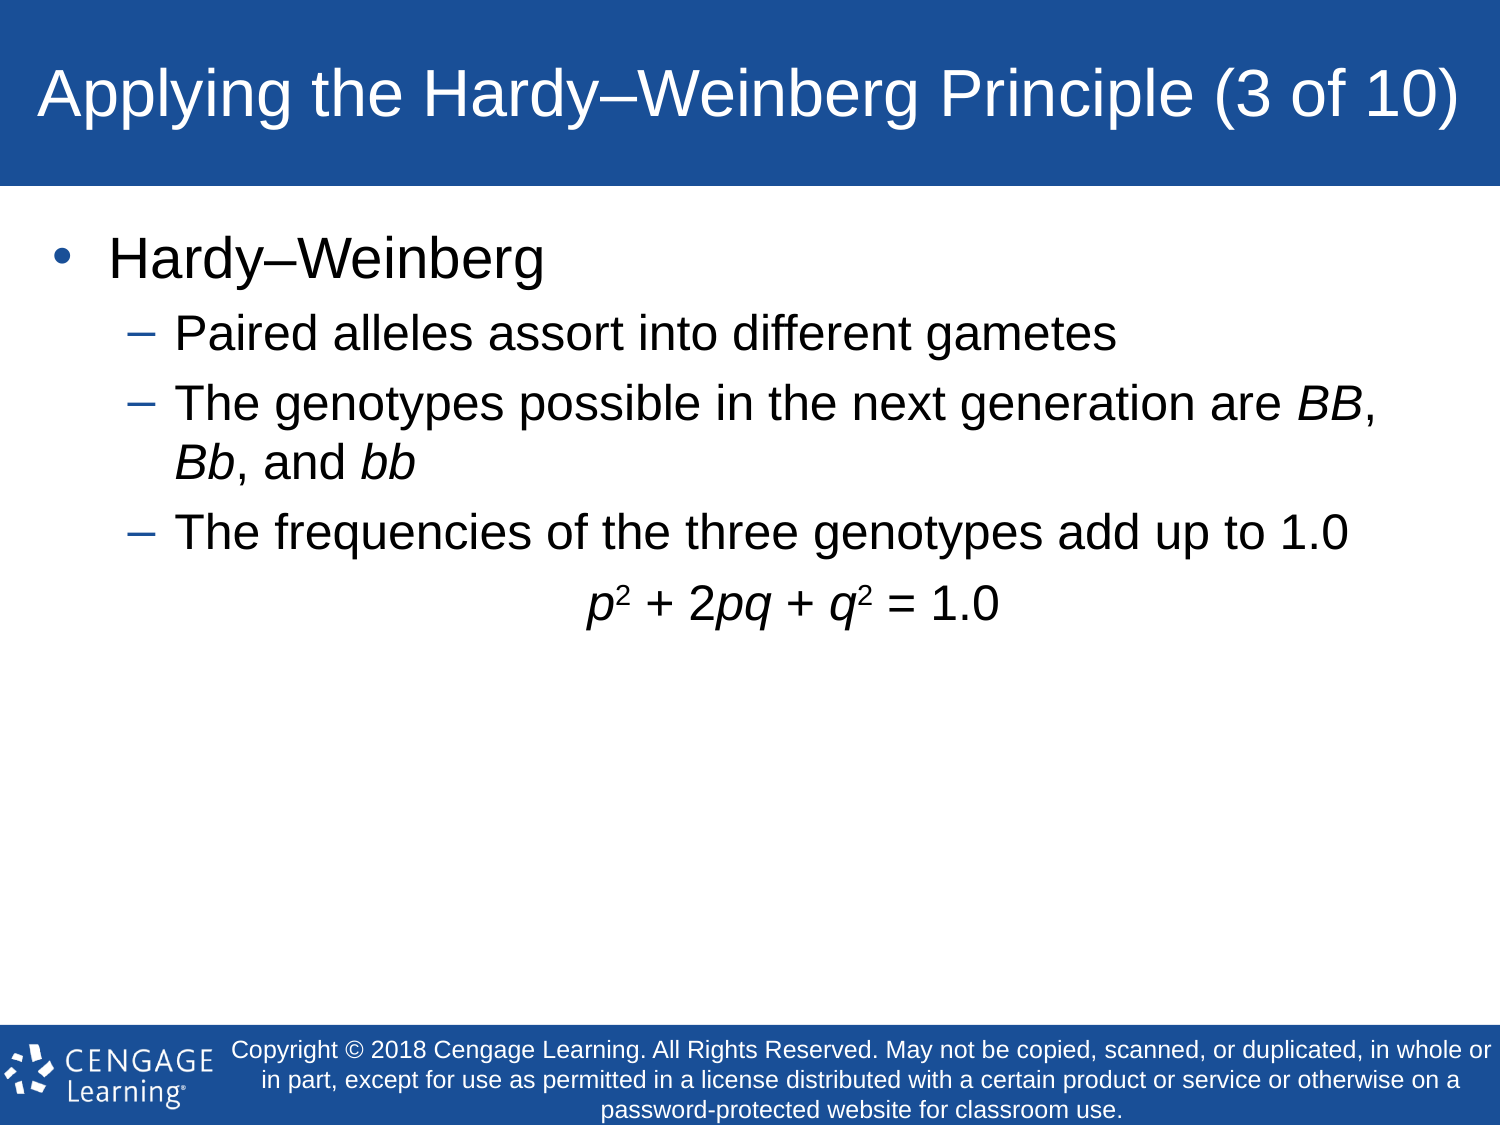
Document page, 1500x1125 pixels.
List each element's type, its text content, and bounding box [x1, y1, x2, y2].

picture [0, 1040, 216, 1113]
title Applying the Hardy–Weinberg Principle (3 of 10) [7, 4, 1493, 175]
list Hardy–Weinberg Paired alleles assort into different gametes The genotypes possible in the next generation are BB, Bb, and bb The frequencies of the three genotypes add up to 1.0 p2 + 2pq + q2 = 1.0 [37, 212, 1475, 1005]
